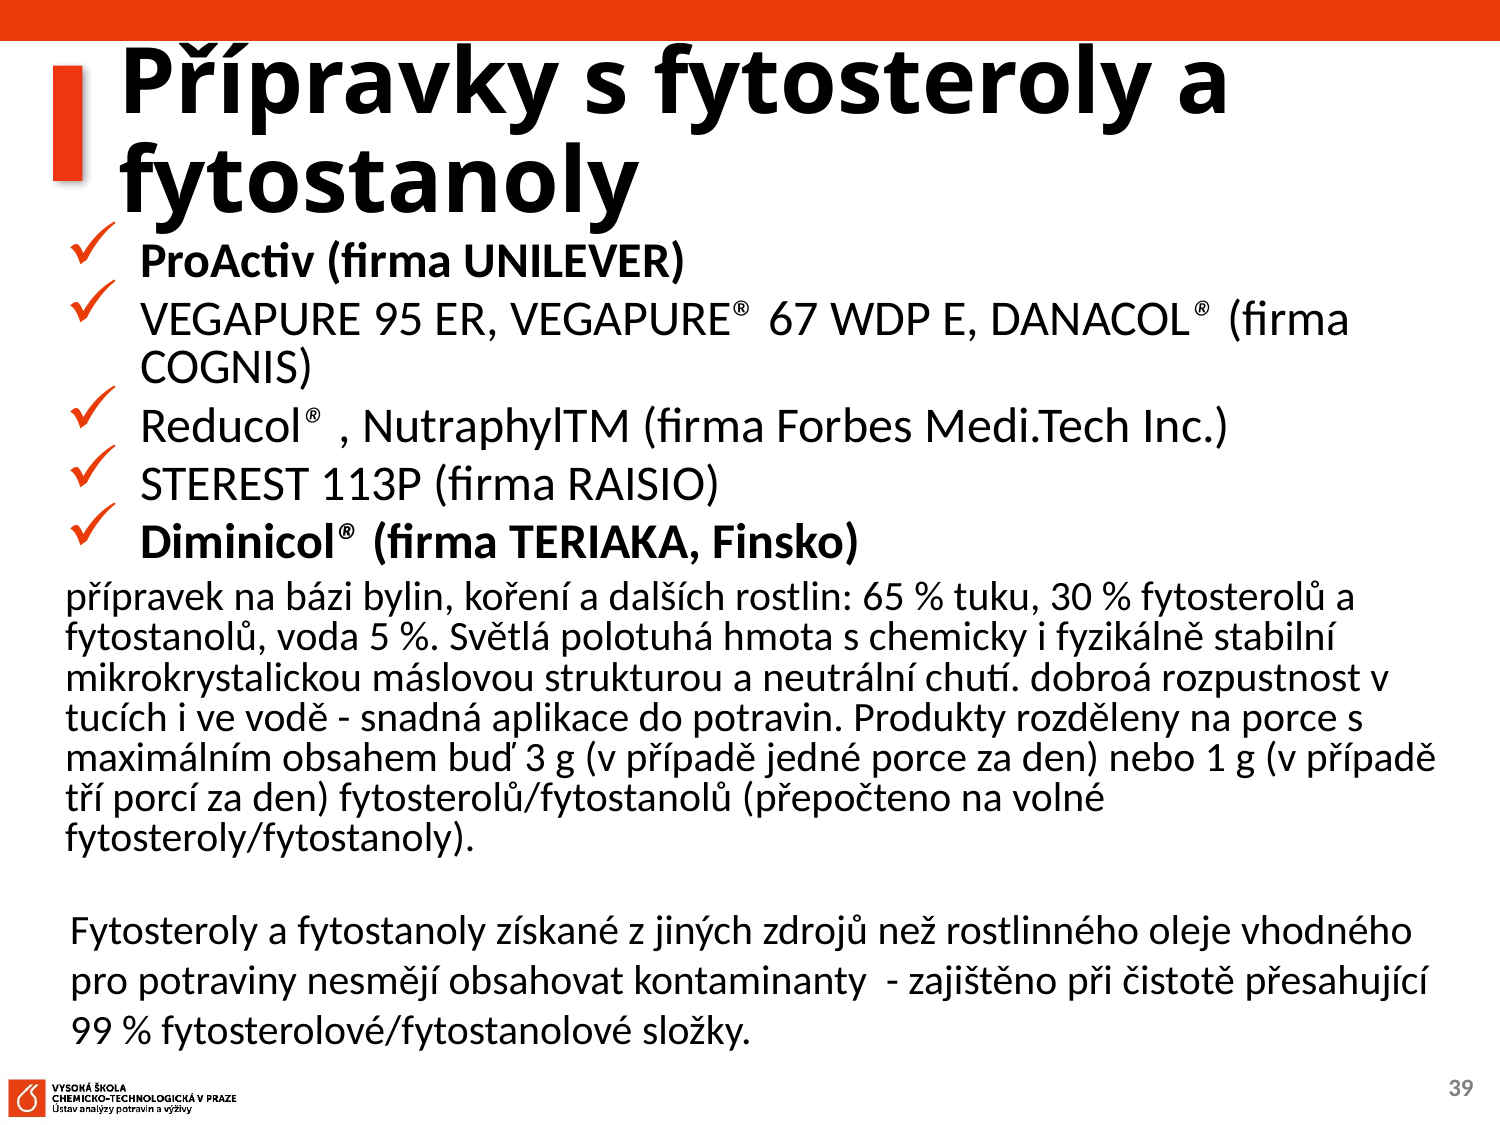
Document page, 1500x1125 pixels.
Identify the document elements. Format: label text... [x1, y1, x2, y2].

text_box Fytosteroly a fytostanoly získané z jiných zdrojů než rostlinného oleje vhodného pro potraviny nesmějí obsahovat kontaminanty - zajištěno při čistotě přesahující 99 % fytosterolové/fytostanolové složky. [55, 895, 1445, 1060]
title Přípravky s fytosteroly a fytostanoly [103, 59, 1460, 208]
list ProActiv (firma UNILEVER) VEGAPURE 95 ER, VEGAPURE® 67 WDP E, DANACOL® (firma COGNIS) Reducol® , NutraphylTM (firma Forbes Medi.Tech Inc.) STEREST 113P (firma RAISIO) Diminicol® (firma TERIAKA, Finsko) přípravek na bázi bylin, koření a dalších rostlin: 65 % tuku, 30 % fytosterolů a fytostanolů, voda 5 %. Světlá polotuhá hmota s chemicky i fyzikálně stabilní mikrokrystalickou máslovou strukturou a neutrální chutí. dobroá rozpustnost v tucích i ve vodě - snadná aplikace do potravin. Produkty rozděleny na porce s maximálním obsahem buď 3 g (v případě jedné porce za den) nebo 1 g (v případě tří porcí za den) fytosterolů/fytostanolů (přepočteno na volné fytosteroly/fytostanoly). [49, 231, 1481, 1047]
picture [0, 1071, 244, 1125]
